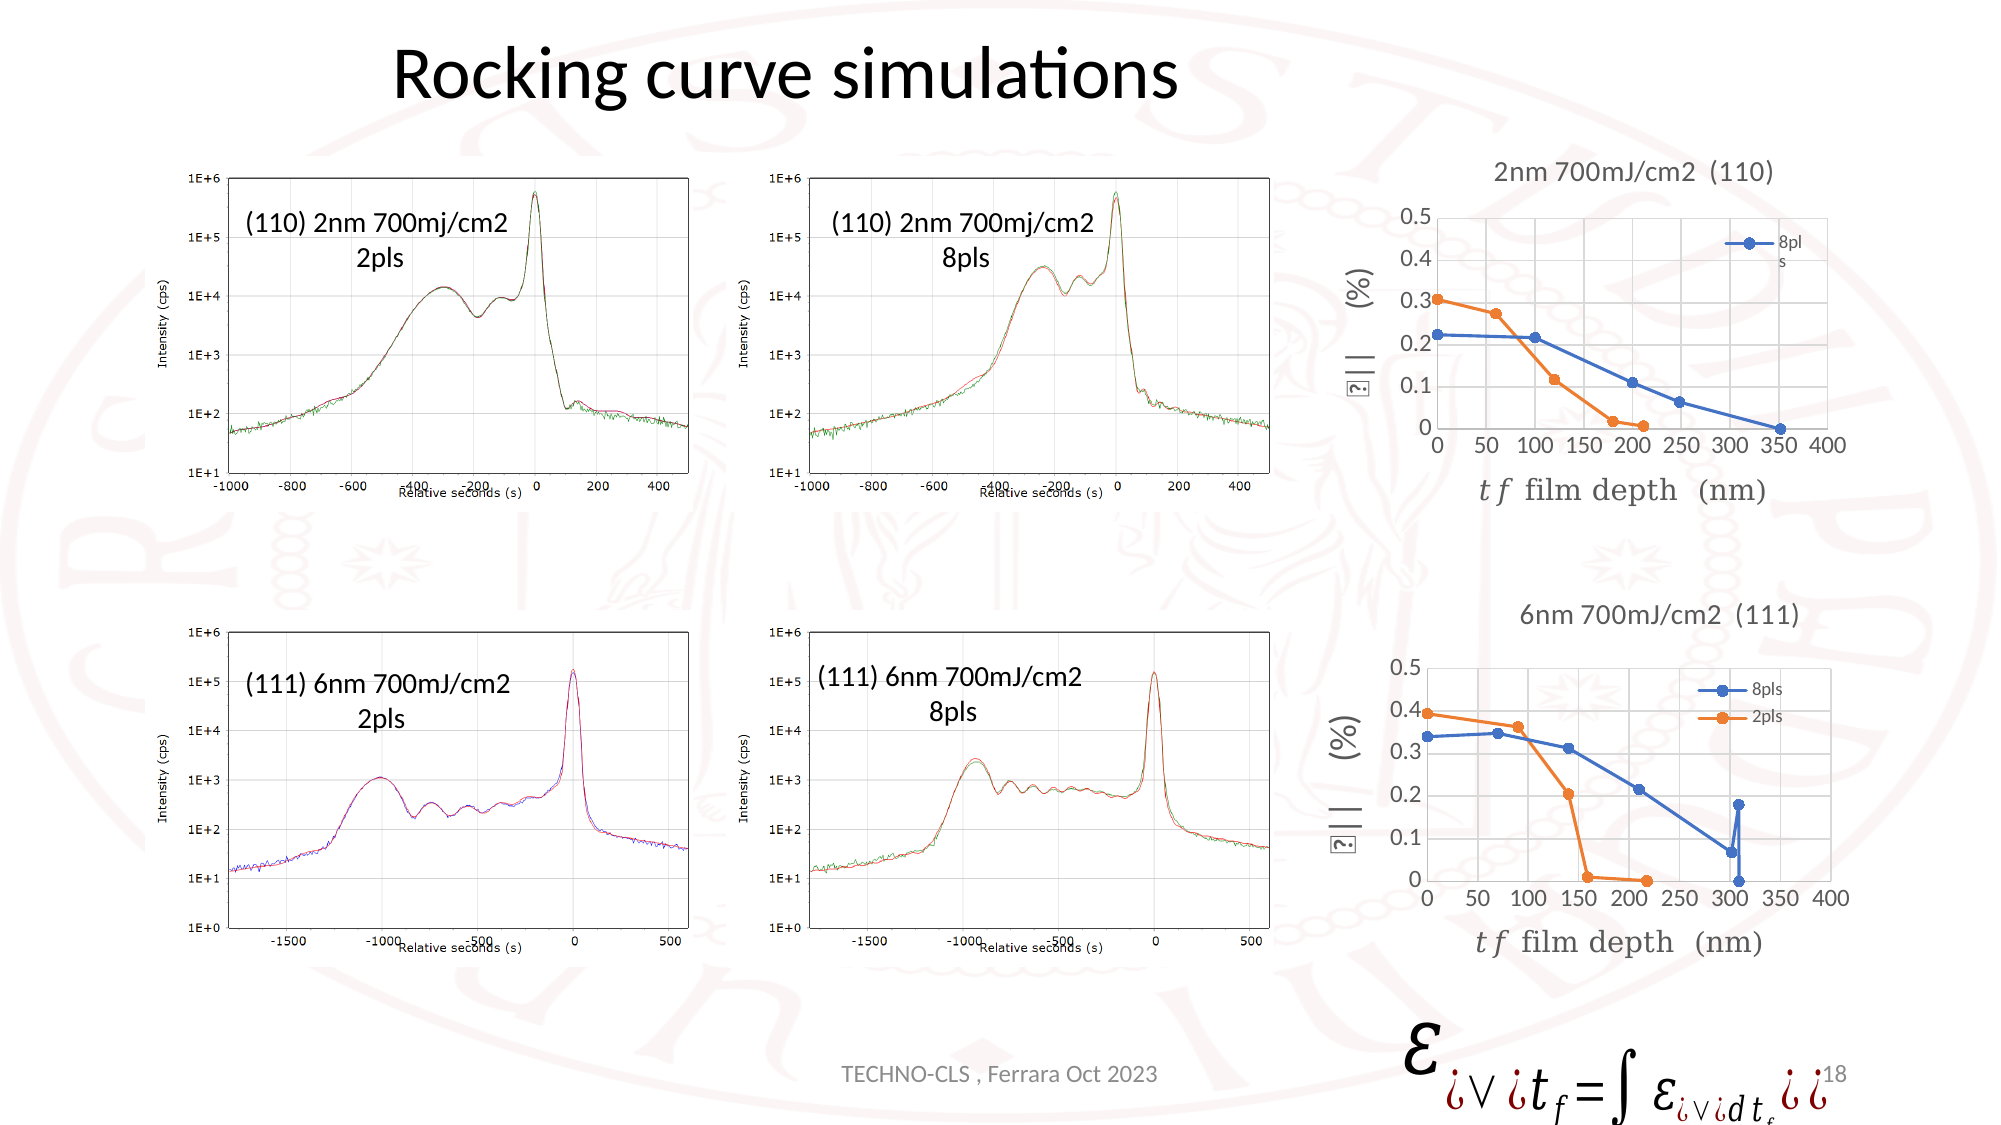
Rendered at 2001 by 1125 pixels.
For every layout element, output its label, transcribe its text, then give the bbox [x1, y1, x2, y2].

picture [726, 156, 1274, 512]
chart [1307, 134, 1961, 541]
picture [145, 156, 693, 512]
text_box Rocking curve simulations [377, 16, 1196, 121]
slide_number 17 [1412, 1042, 1863, 1103]
footer TECHNO-CLS , Ferrara Oct 2023 [662, 1042, 1338, 1103]
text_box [145, 584, 1973, 993]
